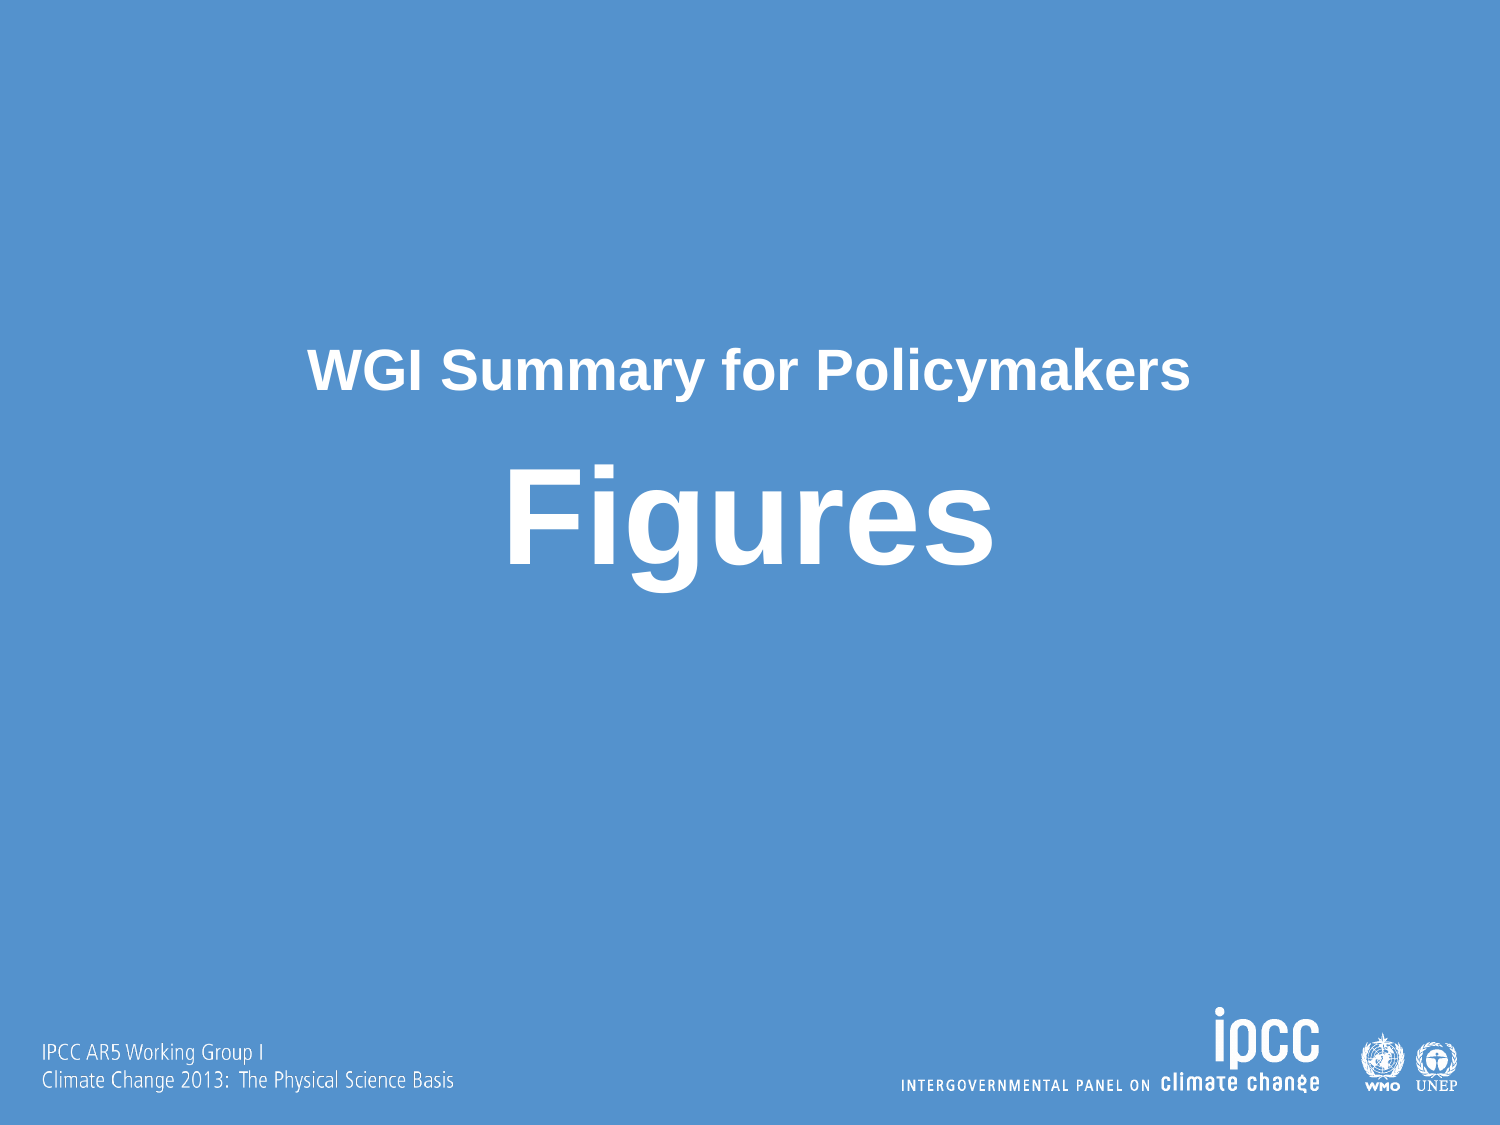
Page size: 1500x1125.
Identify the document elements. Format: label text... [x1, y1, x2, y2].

picture [41, 1040, 454, 1093]
text_box Figures [41, 423, 1459, 597]
picture [902, 1007, 1457, 1093]
text_box WGI Summary for Policymakers [41, 314, 1459, 421]
